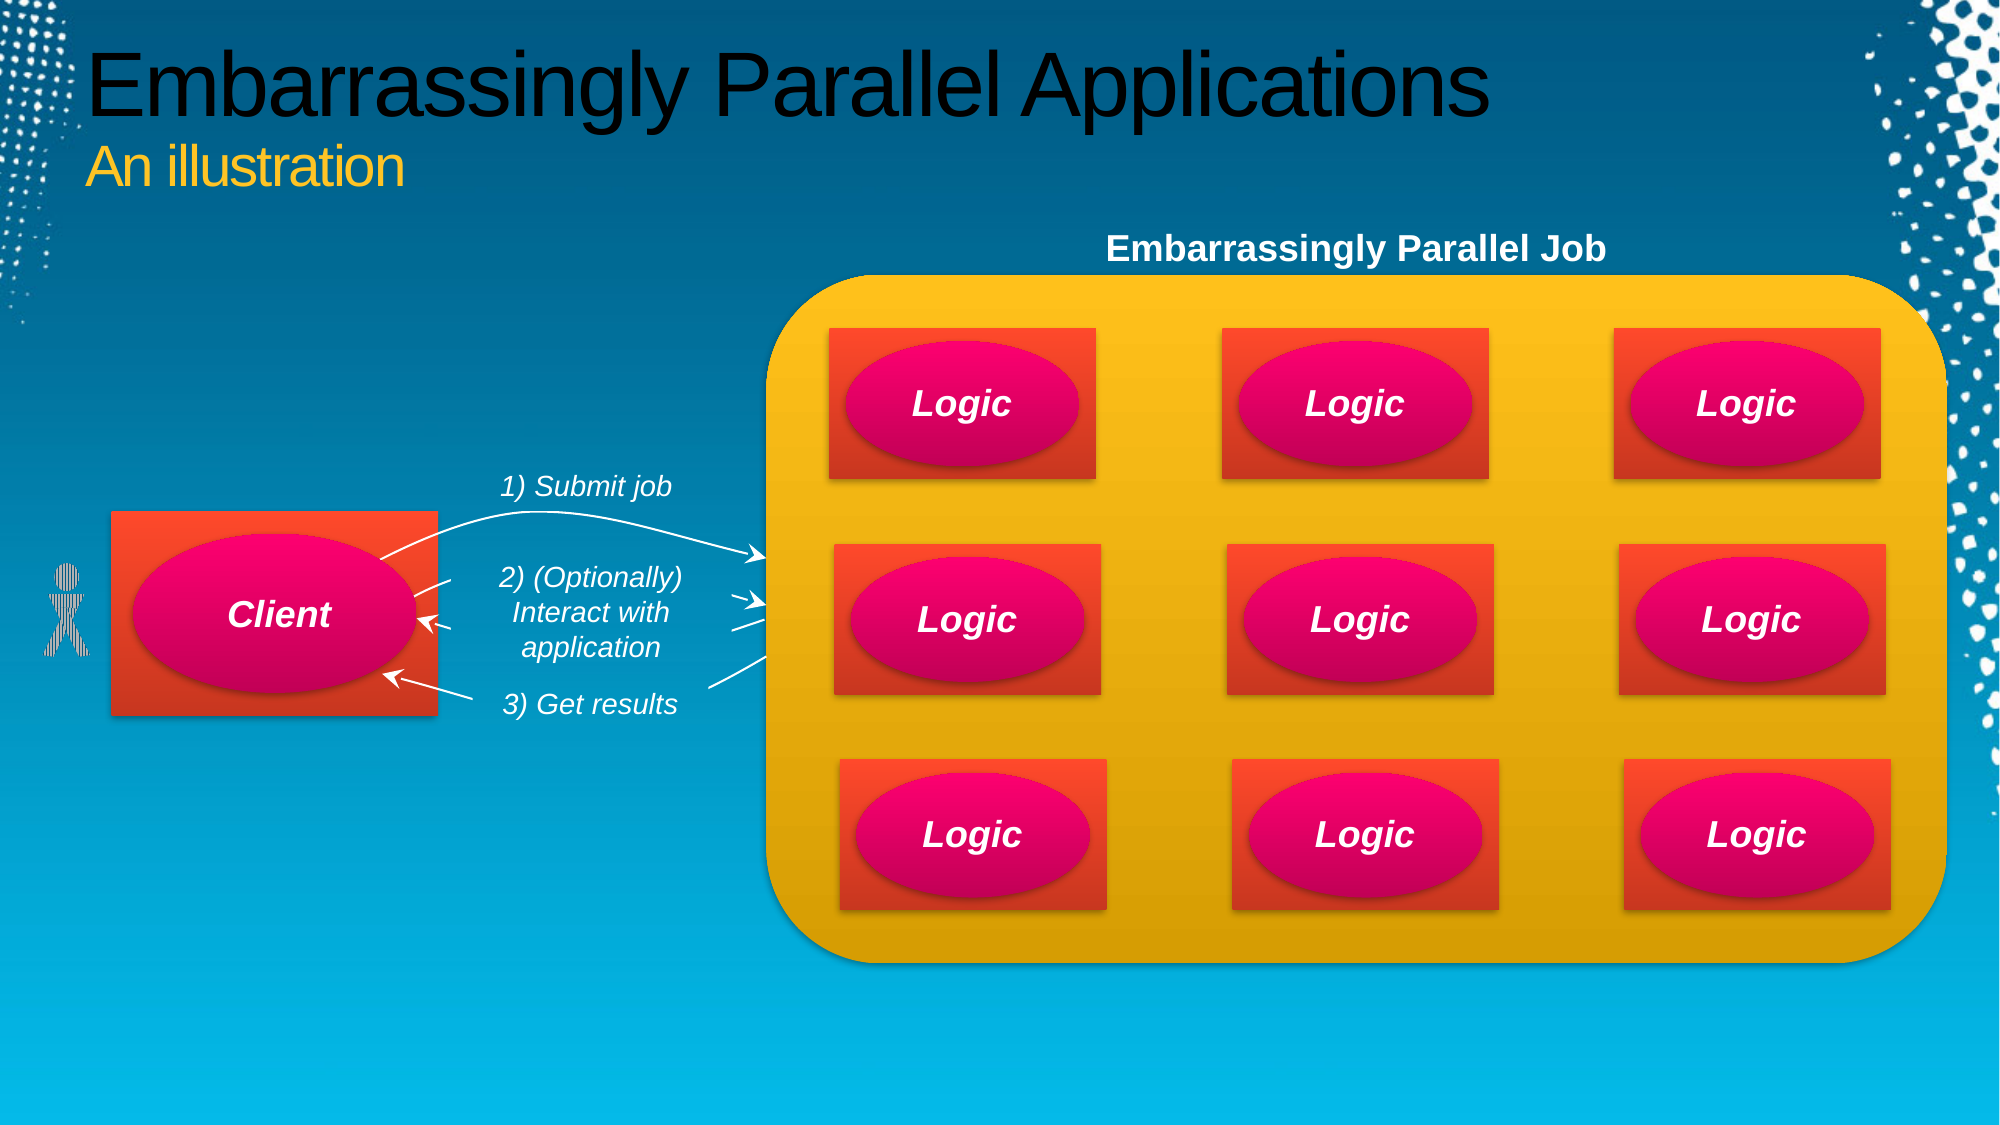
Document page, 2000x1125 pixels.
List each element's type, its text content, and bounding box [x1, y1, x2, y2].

picture [0, 40, 9, 45]
picture [29, 27, 38, 38]
picture [17, 129, 23, 136]
picture [33, 0, 42, 10]
title Embarrassingly Parallel Applications An illustration [85, 37, 1914, 202]
picture [1938, 122, 1950, 133]
picture [31, 131, 37, 138]
picture [0, 155, 5, 163]
picture [16, 143, 21, 151]
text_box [829, 328, 1892, 911]
picture [1978, 517, 1987, 527]
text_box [47, 562, 86, 661]
picture [1992, 438, 2000, 448]
text_box [143, 643, 401, 693]
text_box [766, 216, 1948, 964]
picture [10, 69, 17, 78]
picture [1988, 547, 2000, 561]
picture [1960, 392, 1970, 403]
picture [1948, 413, 1958, 424]
picture [58, 32, 66, 41]
picture [1980, 460, 1987, 469]
picture [1929, 27, 1945, 45]
picture [54, 76, 60, 83]
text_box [406, 550, 767, 655]
picture [1995, 582, 2000, 595]
picture [24, 72, 32, 79]
picture [1922, 200, 1934, 207]
picture [1981, 604, 2000, 620]
picture [13, 41, 25, 49]
picture [1972, 570, 1986, 583]
picture [1969, 625, 1985, 642]
picture [3, 10, 11, 18]
picture [11, 55, 21, 64]
text_box [111, 643, 376, 716]
picture [1970, 426, 1980, 436]
picture [1983, 404, 1992, 414]
picture [18, 0, 29, 6]
picture [1958, 445, 1968, 460]
picture [16, 22, 23, 34]
picture [1963, 278, 1976, 291]
picture [1974, 683, 1985, 694]
picture [43, 42, 49, 53]
picture [1935, 177, 1945, 189]
picture [18, 13, 26, 19]
picture [1982, 714, 1993, 729]
picture [1991, 747, 2000, 765]
picture [1950, 359, 1960, 366]
picture [1955, 246, 1965, 256]
picture [1953, 301, 1962, 312]
picture [45, 16, 55, 24]
picture [1973, 368, 1982, 380]
picture [1993, 321, 2000, 339]
text_box [144, 533, 348, 583]
picture [1921, 0, 1934, 8]
picture [1990, 492, 2000, 505]
picture [1968, 481, 1978, 492]
picture [1946, 155, 1961, 167]
picture [1892, 212, 1902, 216]
picture [1945, 213, 1955, 220]
picture [34, 101, 43, 111]
text_box Client [111, 583, 401, 643]
picture [1963, 535, 1977, 550]
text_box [349, 460, 767, 576]
picture [55, 62, 62, 69]
picture [1988, 691, 2000, 709]
picture [1963, 335, 1972, 344]
picture [1991, 637, 2000, 652]
picture [26, 57, 34, 68]
picture [1957, 187, 1971, 200]
picture [38, 74, 47, 80]
text_box [111, 511, 344, 583]
picture [1963, 589, 1976, 607]
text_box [381, 656, 767, 729]
picture [42, 31, 53, 39]
picture [1984, 349, 1992, 357]
picture [41, 59, 48, 67]
picture [1935, 0, 2000, 306]
picture [56, 47, 64, 55]
picture [9, 84, 15, 91]
picture [1955, 557, 1965, 573]
picture [1925, 87, 1941, 99]
picture [33, 88, 42, 97]
picture [47, 0, 57, 10]
picture [33, 116, 40, 124]
picture [1979, 657, 1995, 676]
picture [1914, 164, 1923, 177]
picture [30, 14, 40, 23]
picture [6, 97, 12, 105]
picture [1994, 382, 2000, 391]
picture [1915, 109, 1924, 119]
picture [0, 24, 9, 33]
picture [28, 42, 36, 53]
picture [1948, 465, 1958, 483]
picture [1972, 312, 1985, 322]
picture [1925, 141, 1935, 155]
picture [1948, 525, 1956, 533]
picture [1952, 502, 1967, 516]
